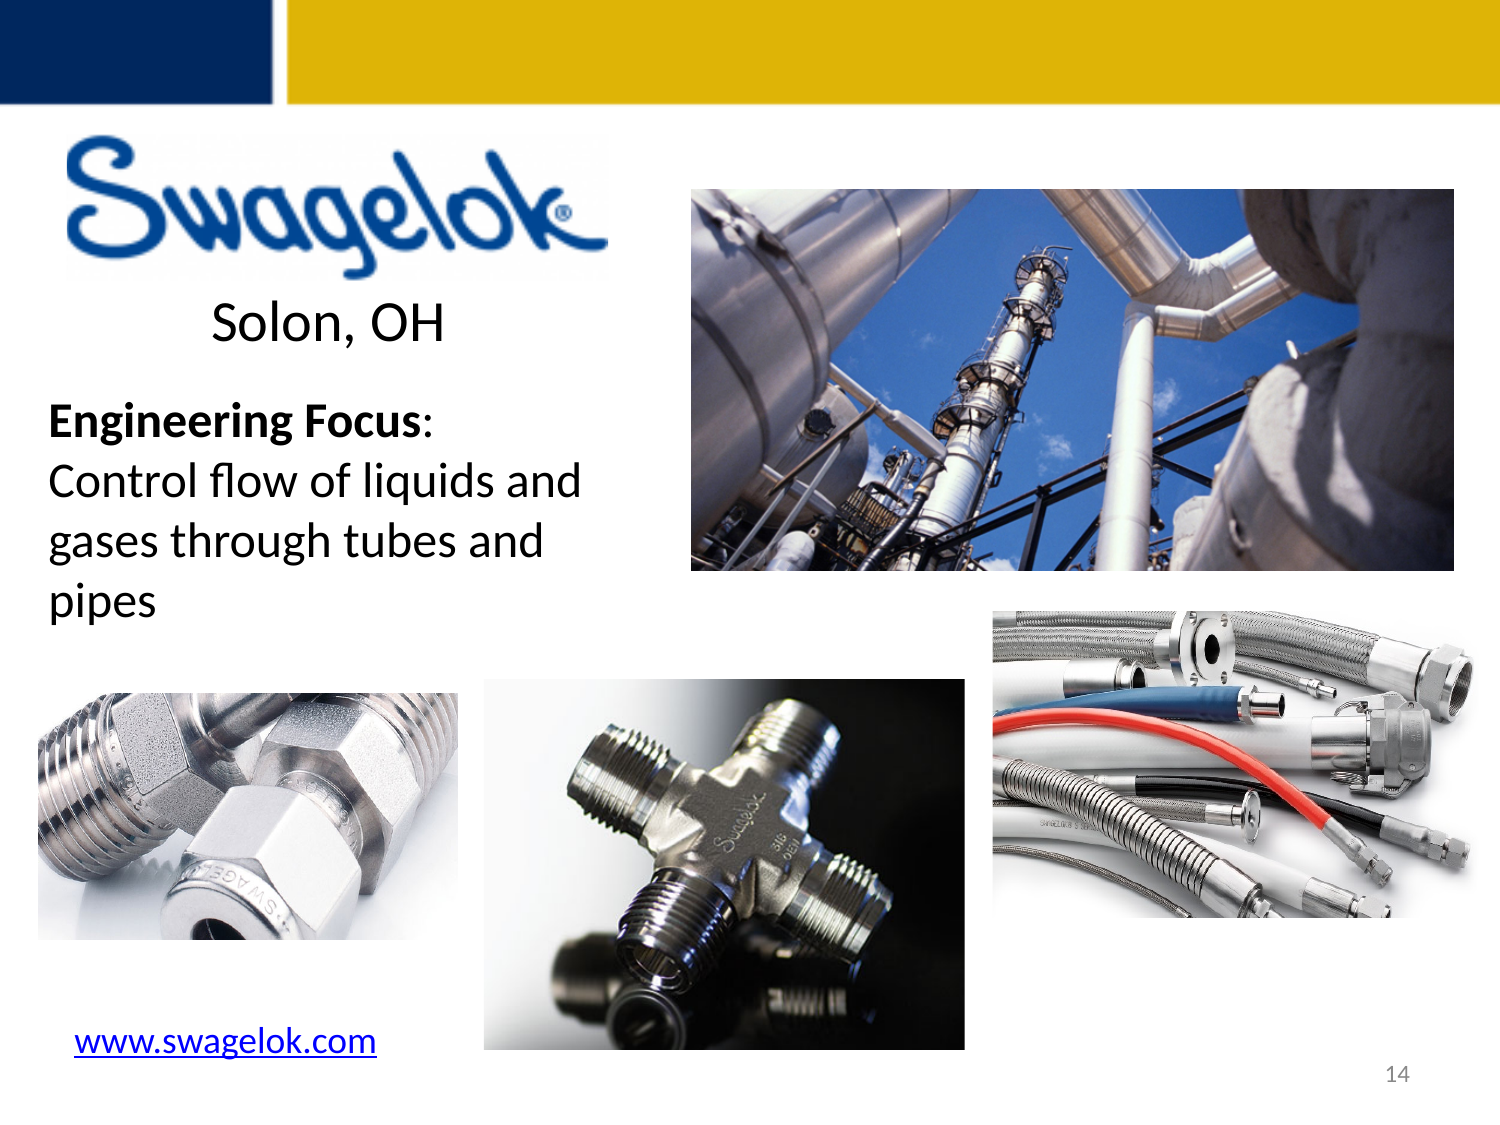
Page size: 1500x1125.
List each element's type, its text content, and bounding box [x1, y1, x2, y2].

text_box www.swagelok.com [59, 1008, 510, 1114]
picture [483, 668, 965, 1051]
picture [37, 693, 458, 940]
picture [0, 0, 1500, 109]
text_box Solon, OH [196, 305, 468, 361]
slide_number 14 [1074, 1042, 1425, 1103]
picture [66, 121, 609, 296]
picture [992, 610, 1479, 919]
picture [690, 188, 1454, 571]
text_box Engineering Focus: Control flow of liquids and gases through tubes and pipes [33, 380, 666, 636]
